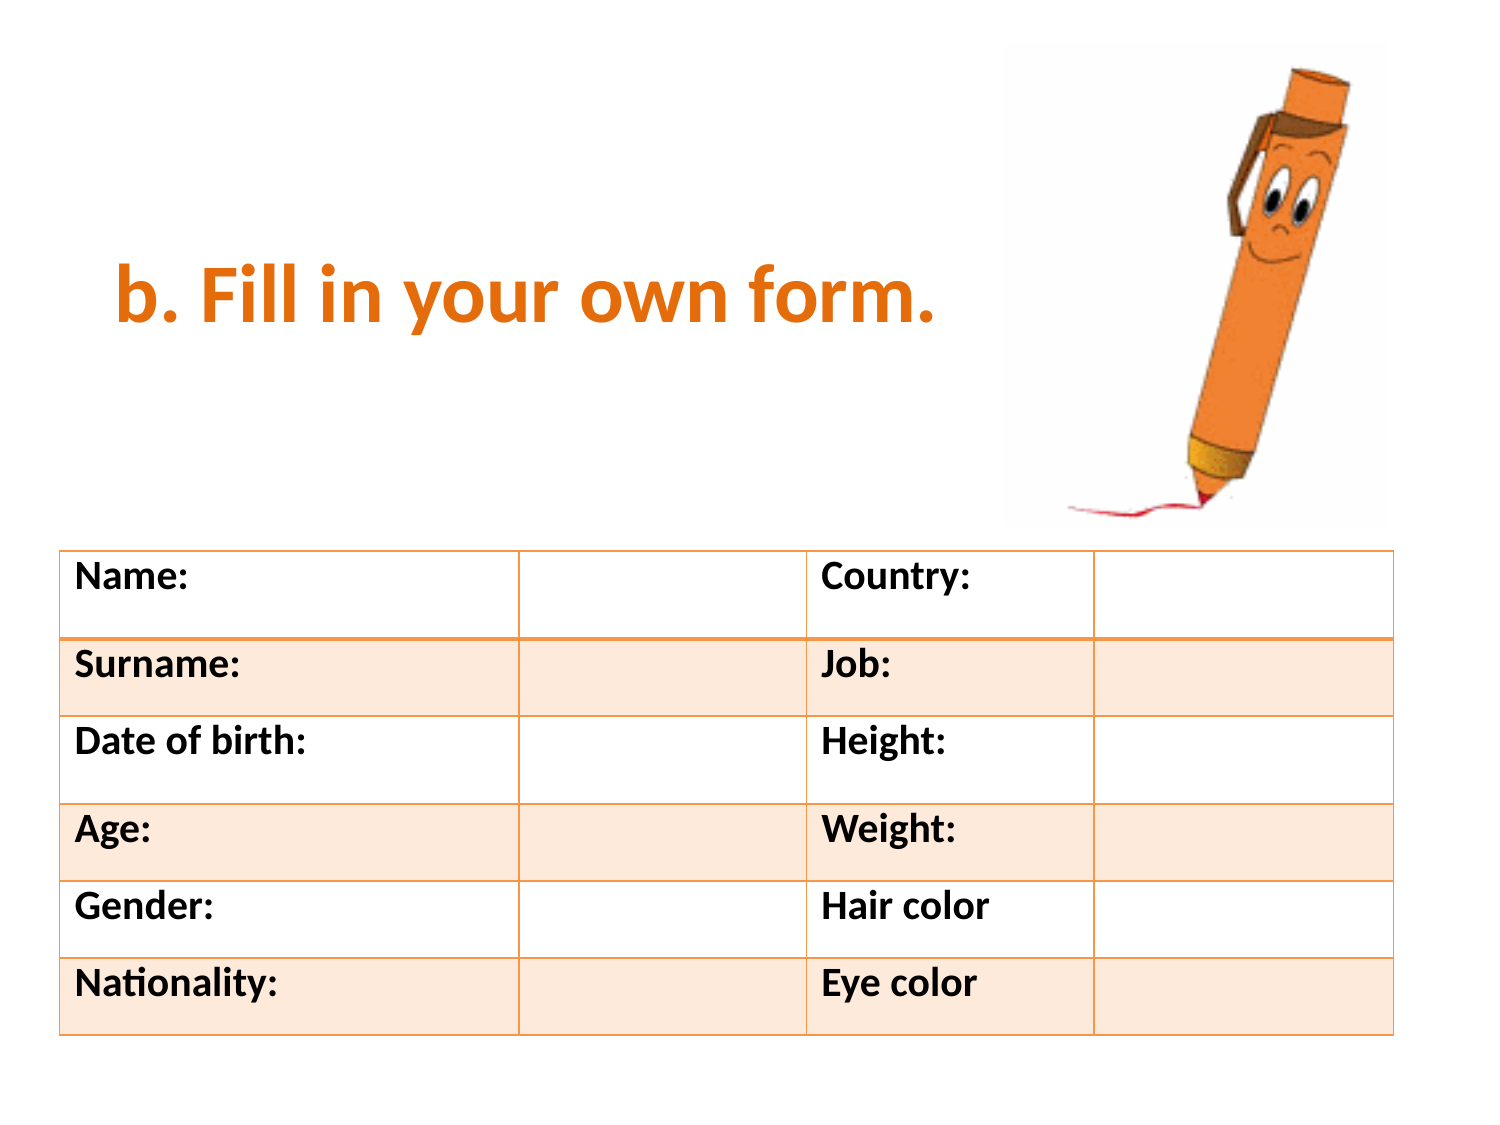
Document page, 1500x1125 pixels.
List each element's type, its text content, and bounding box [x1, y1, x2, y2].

text_box b. Fill in your own form. [100, 231, 975, 347]
table_cell [520, 882, 806, 957]
table_cell Date of birth: [60, 717, 518, 803]
table_cell Weight: [807, 805, 1093, 880]
table_cell [1095, 641, 1393, 715]
table_cell [520, 805, 806, 880]
table_cell [520, 641, 806, 715]
table_cell [1095, 717, 1393, 803]
table_cell Surname: [60, 641, 518, 715]
picture [1002, 42, 1389, 528]
table_cell Hair color [807, 882, 1093, 957]
table_header Name: [60, 552, 518, 637]
table_cell Job: [807, 641, 1093, 715]
table_cell [520, 717, 806, 803]
table_cell Nationality: [60, 959, 518, 1034]
table_cell Eye color [807, 959, 1093, 1034]
table_cell Gender: [60, 882, 518, 957]
table_cell [1095, 805, 1393, 880]
table_header Country: [807, 552, 1093, 637]
table_cell [1095, 882, 1393, 957]
table_cell Height: [807, 717, 1093, 803]
table_header [520, 552, 806, 637]
table_cell [520, 959, 806, 1034]
table_cell [1095, 959, 1393, 1034]
table_header [1095, 552, 1393, 637]
table_cell Age: [60, 805, 518, 880]
